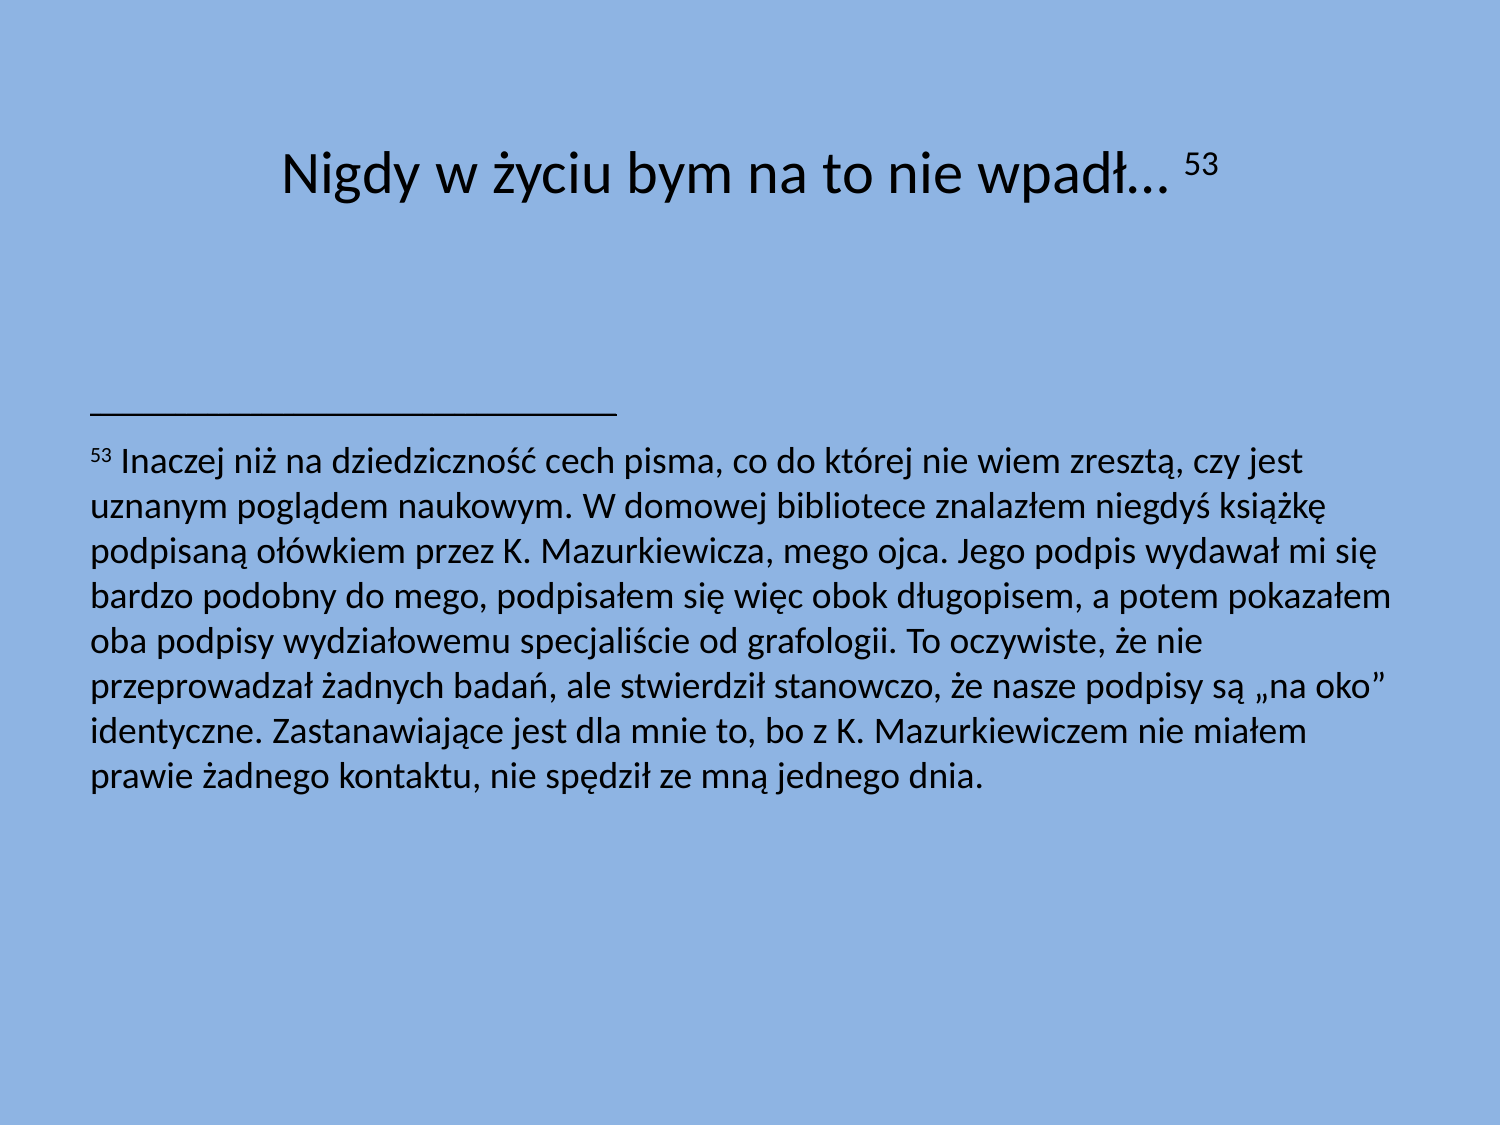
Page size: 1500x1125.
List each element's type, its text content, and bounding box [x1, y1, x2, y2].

list Nigdy w życiu bym na to nie wpadł… 53 _________________________________________________ 53 Inaczej niż na dziedziczność cech pisma, co do której nie wiem zresztą, czy jest uznanym poglądem naukowym. W domowej bibliotece znalazłem niegdyś książkę podpisaną ołówkiem przez K. Mazurkiewicza, mego ojca. Jego podpis wydawał mi się bardzo podobny do mego, podpisałem się więc obok długopisem, a potem pokazałem oba podpisy wydziałowemu specjaliście od grafologii. To oczywiste, że nie przeprowadzał żadnych badań, ale stwierdził stanowczo, że nasze podpisy są „na oko” identyczne. Zastanawiające jest dla mnie to, bo z K. Mazurkiewiczem nie miałem prawie żadnego kontaktu, nie spędził ze mną jednego dnia. [75, 125, 1425, 1005]
